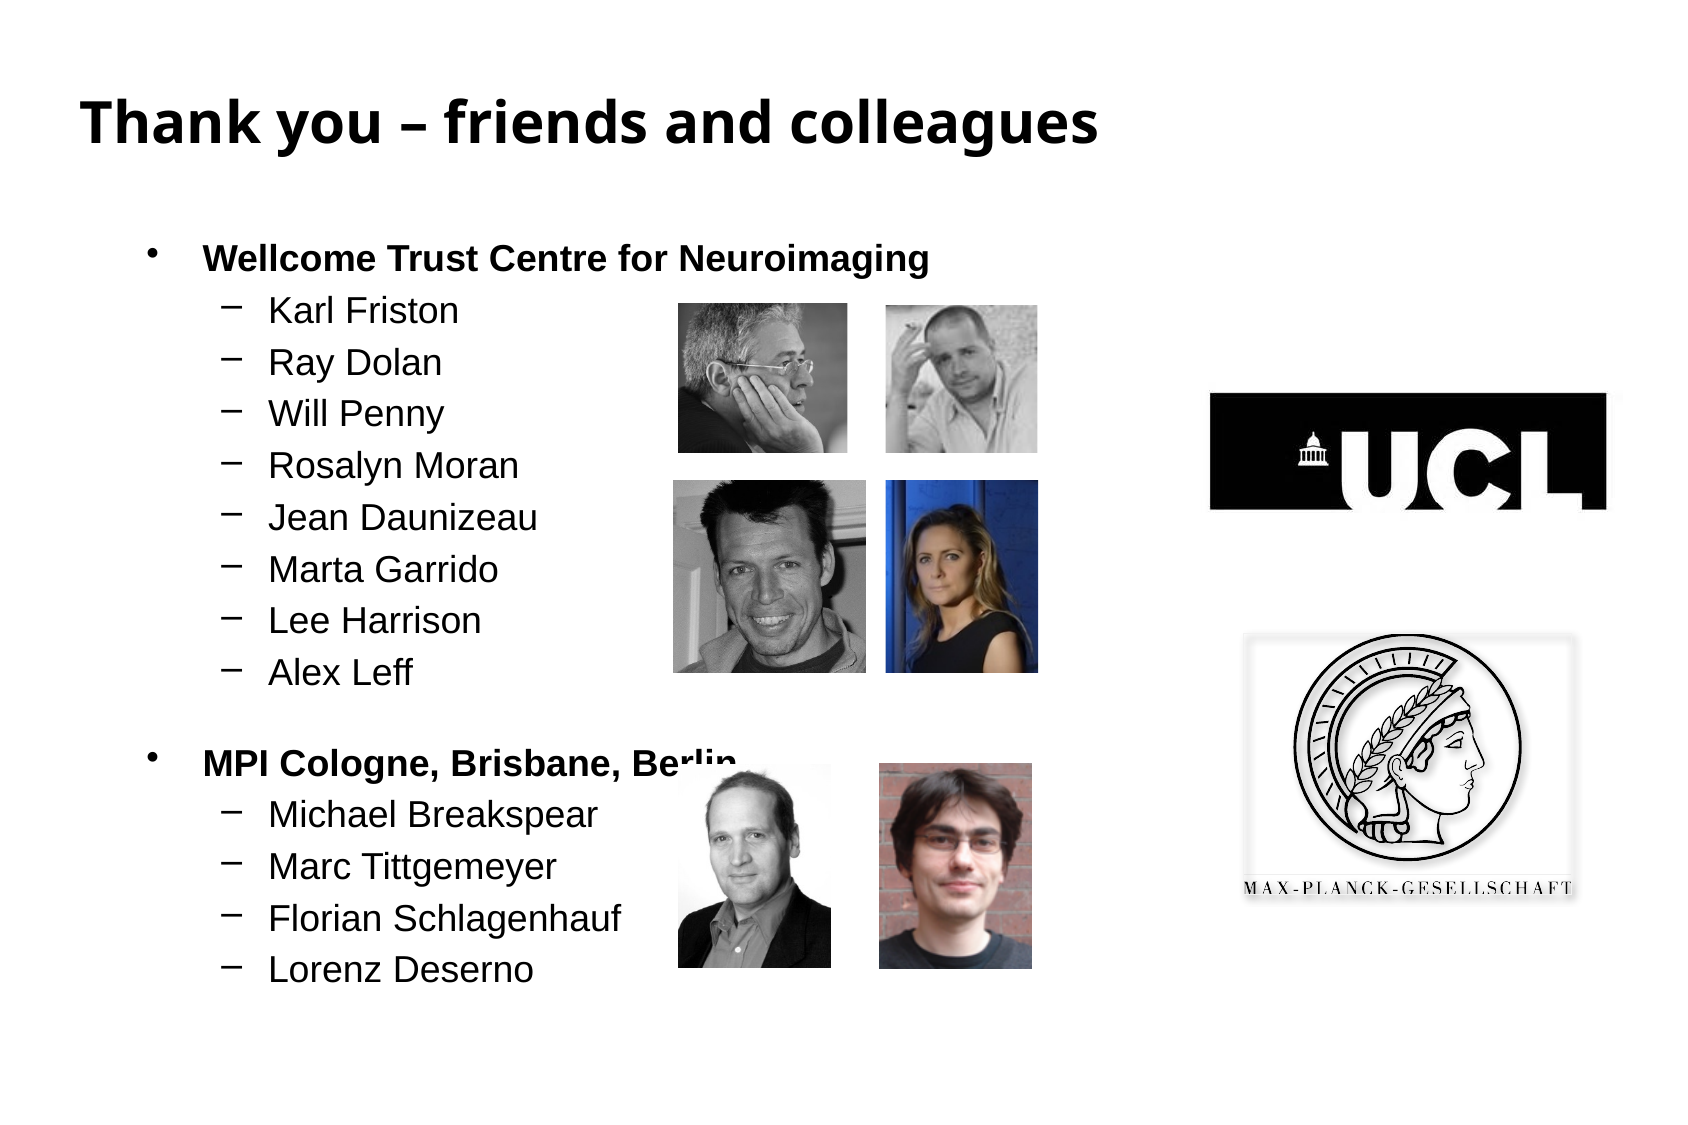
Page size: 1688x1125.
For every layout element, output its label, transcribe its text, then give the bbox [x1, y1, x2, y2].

picture [677, 303, 848, 453]
picture [885, 305, 1038, 453]
picture [1243, 632, 1572, 895]
picture [677, 764, 831, 968]
picture [879, 763, 1032, 969]
title Thank you – friends and colleagues [64, 26, 1584, 215]
list Wellcome Trust Centre for Neuroimaging Karl Friston Ray Dolan Will Penny Rosalyn Moran Jean Daunizeau Marta Garrido Lee Harrison Alex Leff MPI Cologne, Brisbane, Berlin Michael Breakspear Marc Tittgemeyer Florian Schlagenhauf Lorenz Deserno [131, 231, 1580, 686]
picture [672, 480, 866, 673]
picture [1177, 297, 1638, 605]
picture [885, 480, 1039, 673]
